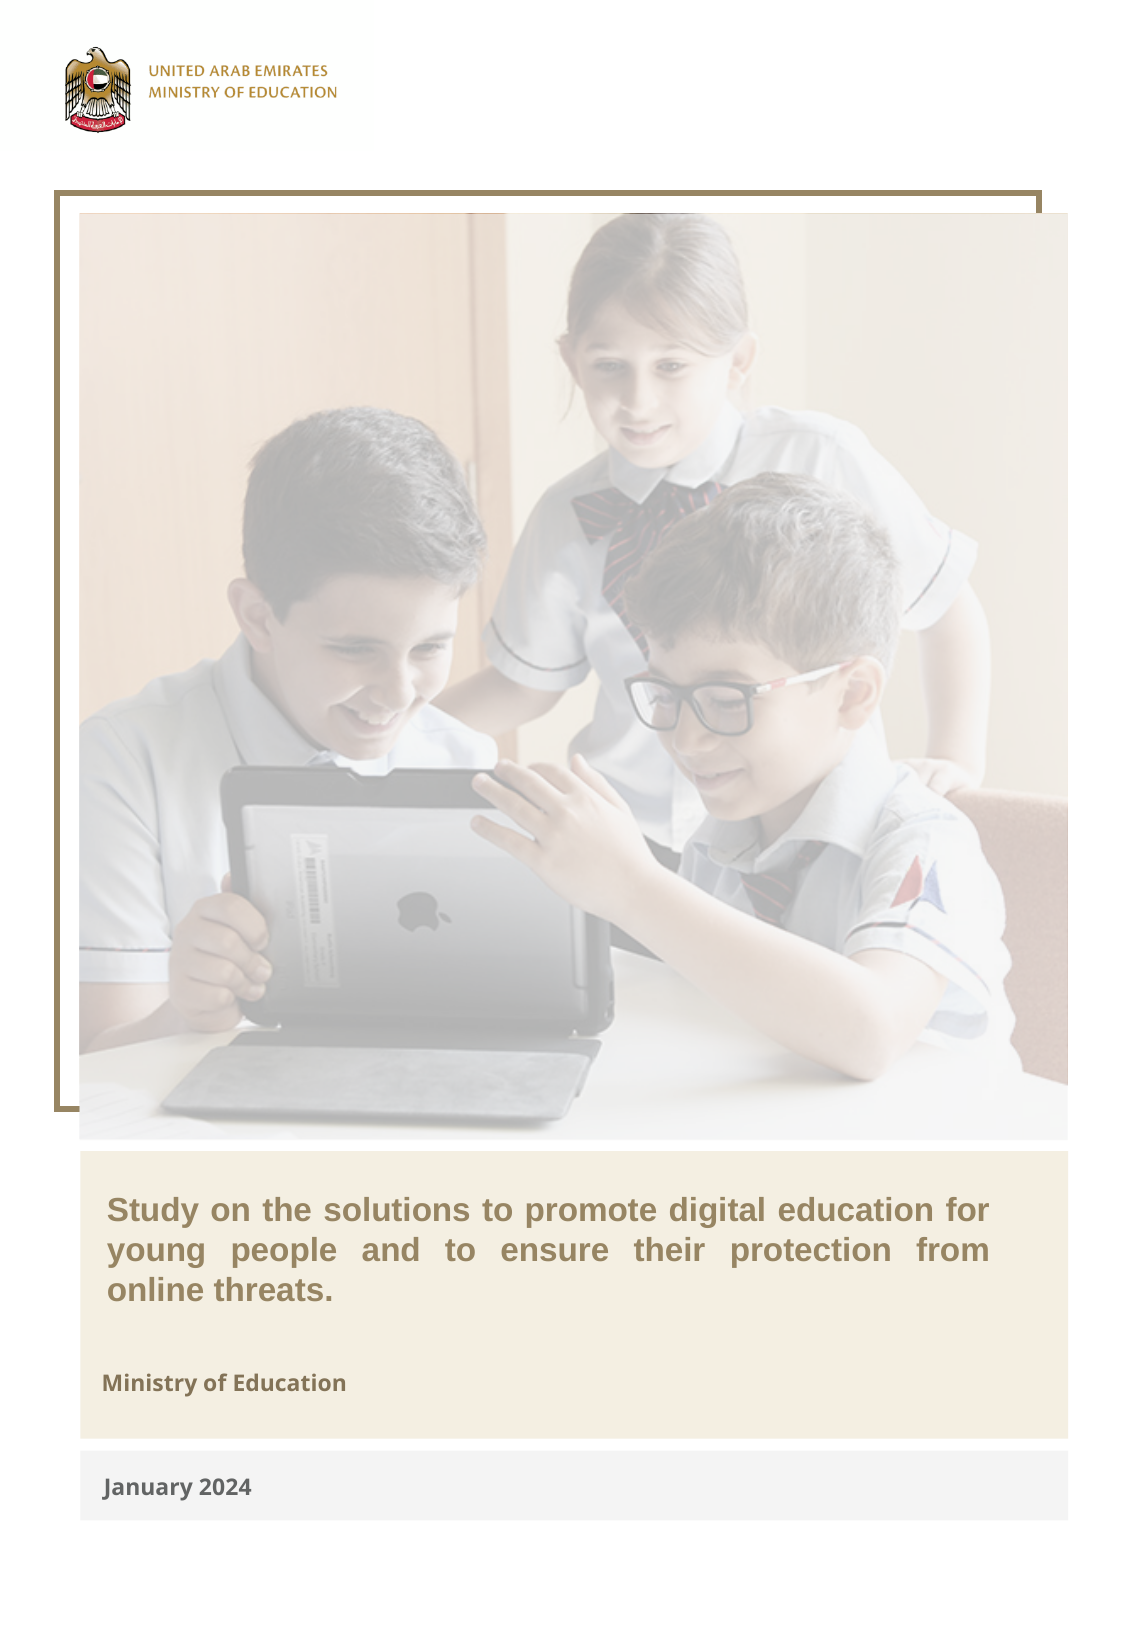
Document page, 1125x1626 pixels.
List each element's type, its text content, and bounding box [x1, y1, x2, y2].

text_box [57, 193, 1039, 1109]
text_box [80, 1151, 1069, 1439]
text_box Study on the solutions to promote digital education for young people and to ensure their protection from online threats. [85, 1180, 1013, 1316]
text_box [79, 213, 1068, 1141]
text_box January 2024 [82, 1463, 1021, 1508]
text_box Ministry of Education [80, 1359, 1019, 1404]
text_box [80, 1450, 1069, 1521]
picture [0, 0, 374, 152]
